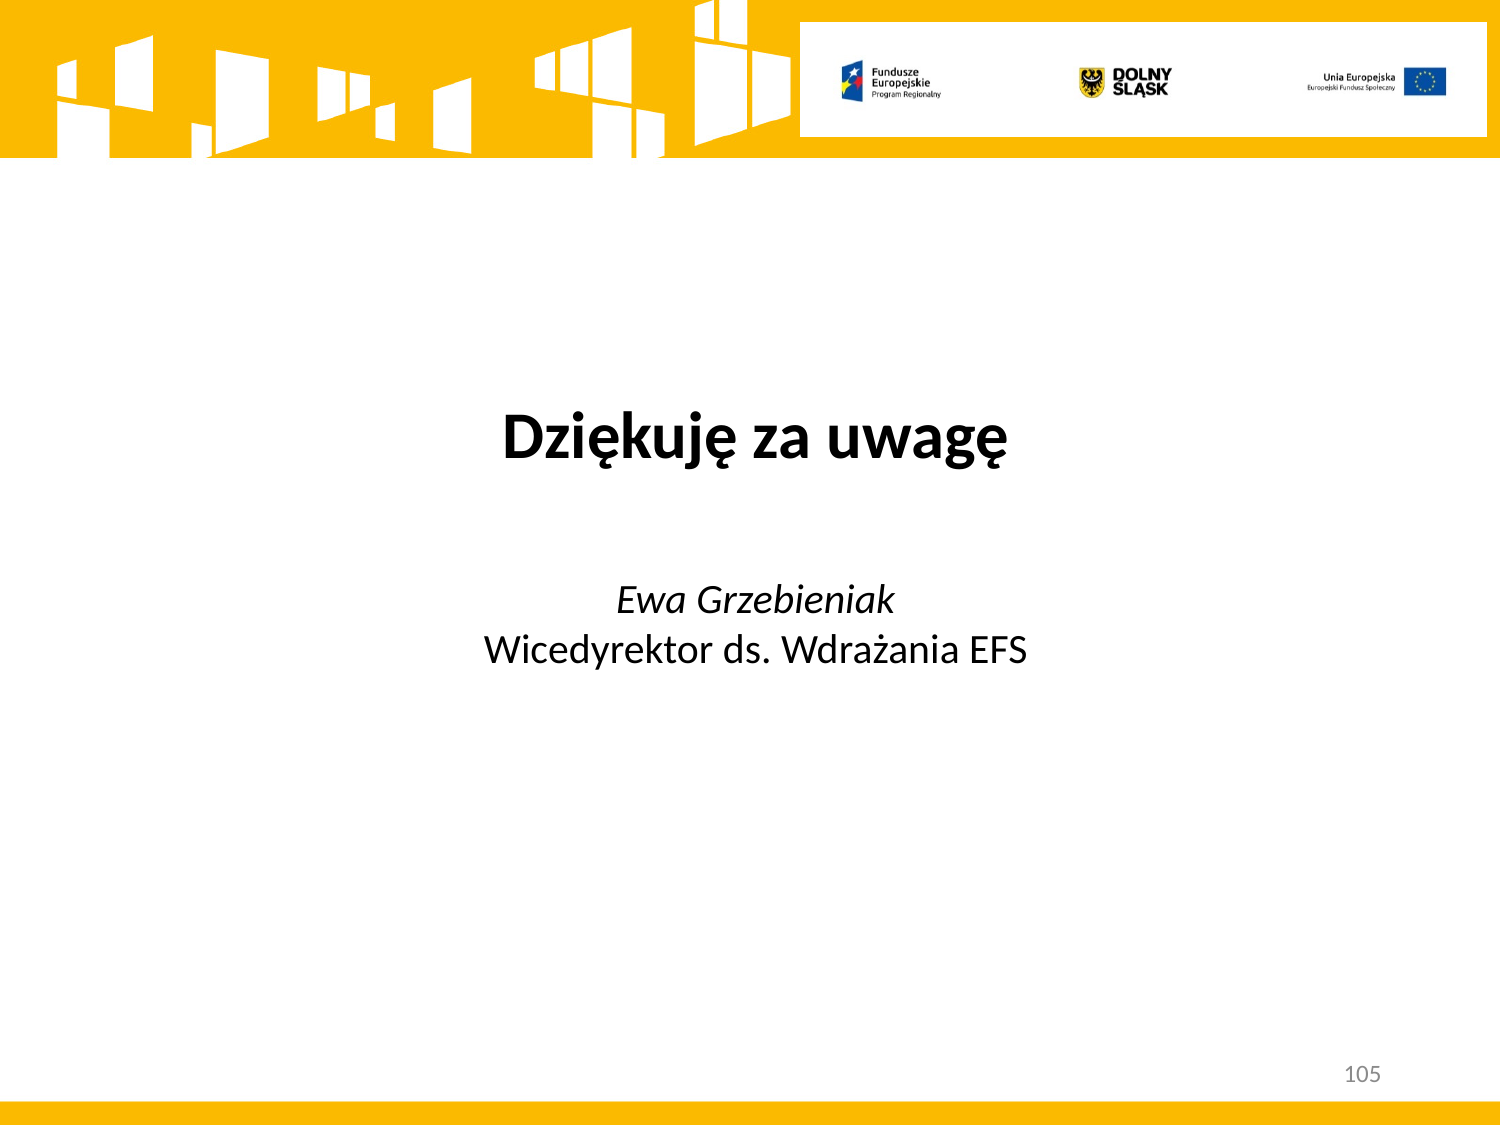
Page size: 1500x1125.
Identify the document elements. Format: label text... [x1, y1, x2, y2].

slide_number 105 [1059, 1042, 1397, 1103]
text_box Dziękuję za uwagę Ewa Grzebieniak Wicedyrektor ds. Wdrażania EFS [112, 384, 1400, 680]
picture [0, 0, 1500, 1125]
